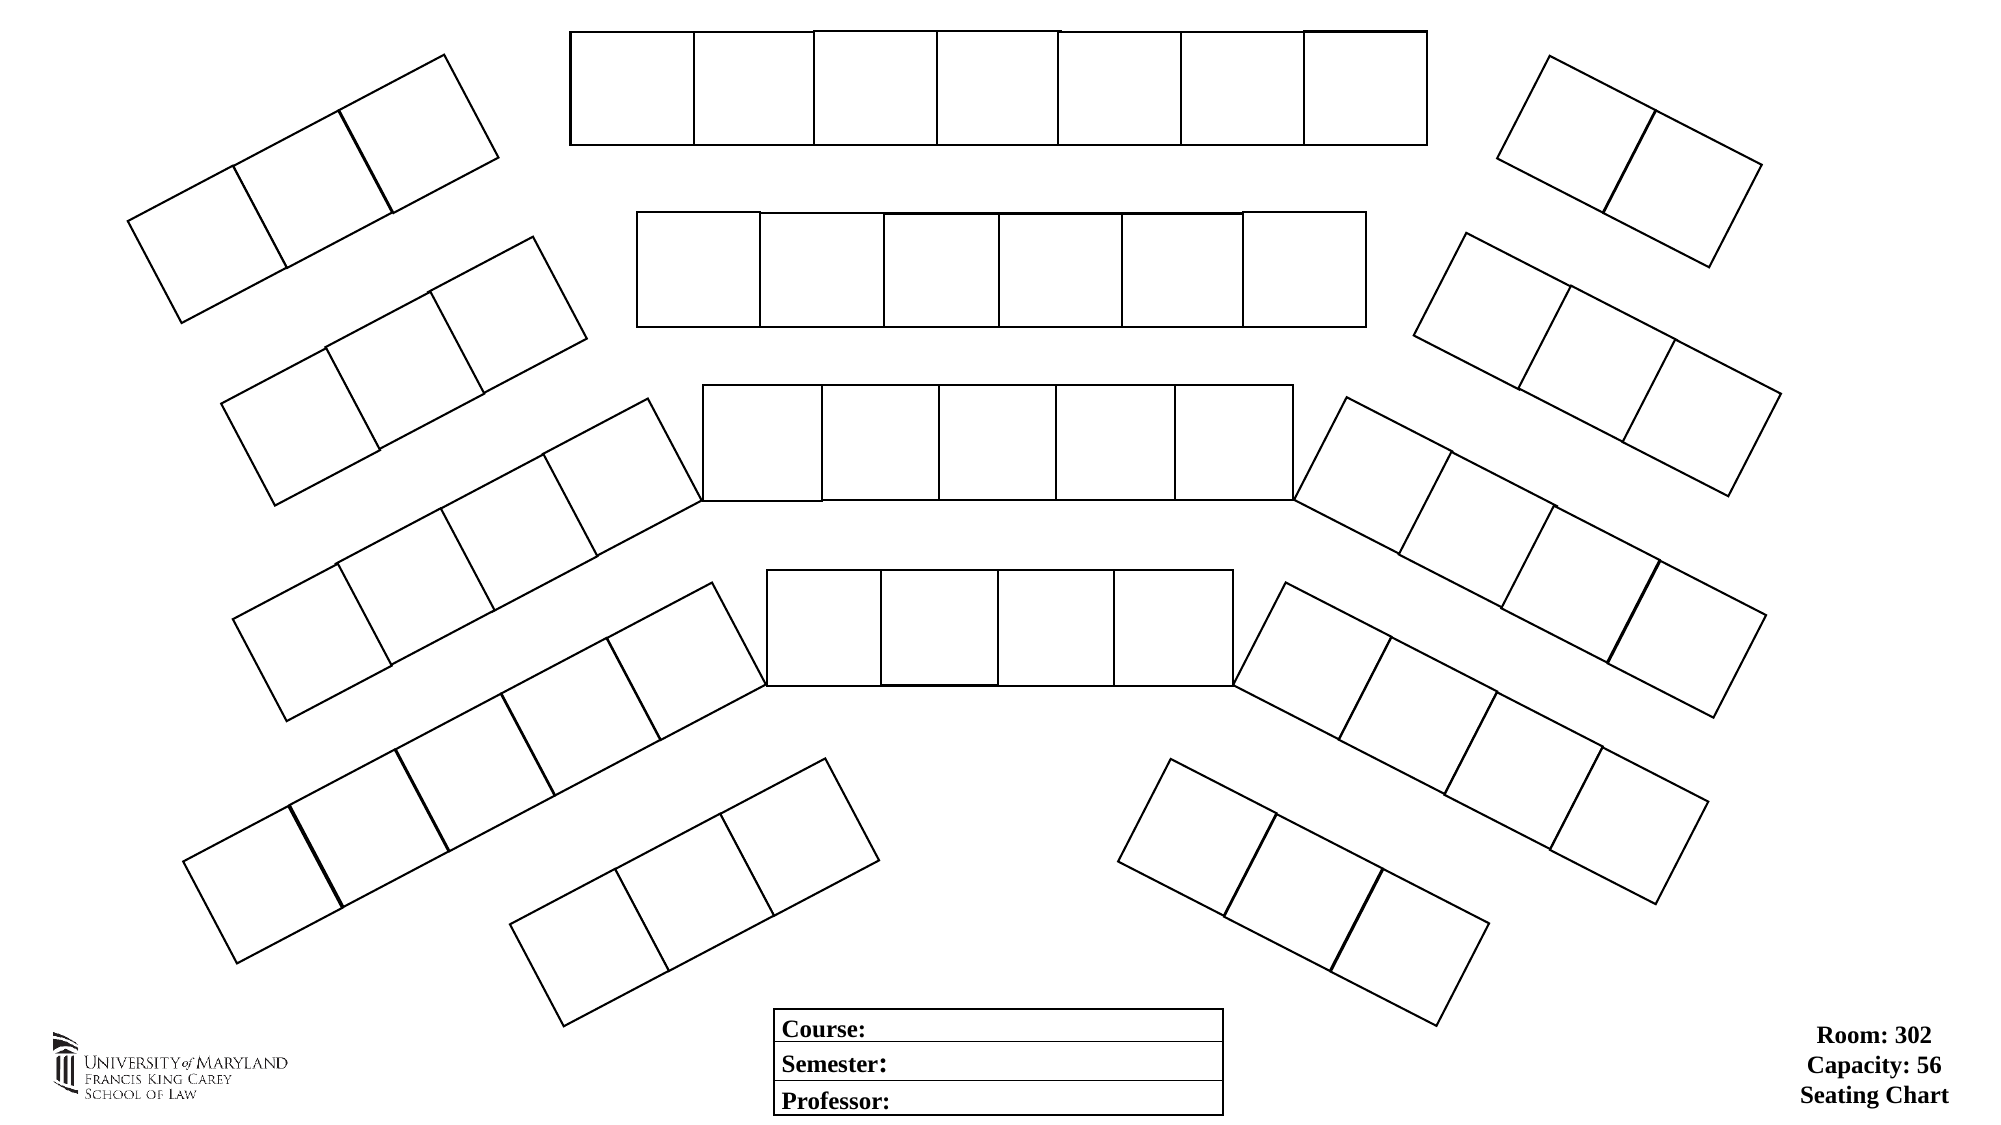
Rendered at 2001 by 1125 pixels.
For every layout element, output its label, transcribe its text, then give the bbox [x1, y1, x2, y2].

text_box [1602, 109, 1764, 269]
text_box [1621, 338, 1783, 498]
text_box [702, 384, 823, 502]
text_box [880, 569, 997, 687]
text_box [1242, 211, 1367, 328]
text_box [395, 692, 557, 853]
text_box [234, 109, 394, 269]
text_box [1517, 284, 1676, 442]
text_box [339, 53, 500, 215]
text_box Course: [766, 1004, 1050, 1036]
text_box [813, 30, 938, 146]
text_box [885, 212, 998, 328]
text_box [1292, 395, 1454, 554]
text_box [1057, 31, 1182, 146]
text_box [569, 31, 695, 146]
text_box [126, 164, 289, 325]
text_box [181, 804, 344, 965]
text_box [997, 569, 1113, 687]
text_box [636, 211, 761, 328]
text_box [761, 212, 885, 328]
text_box [695, 31, 813, 146]
text_box Room: 302 Capacity: 56 Seating Chart [1714, 1010, 2000, 1116]
text_box [501, 636, 662, 796]
text_box [938, 30, 1062, 146]
text_box [773, 1008, 1224, 1116]
text_box [442, 452, 599, 611]
text_box [508, 867, 671, 1028]
text_box [1222, 812, 1382, 972]
text_box [426, 235, 589, 393]
text_box Semester: [766, 1036, 773, 1086]
text_box [1499, 504, 1661, 664]
text_box [231, 562, 394, 723]
text_box [1412, 231, 1570, 392]
text_box [1303, 30, 1428, 146]
text_box [219, 346, 382, 507]
text_box [823, 384, 938, 501]
text_box [1397, 450, 1559, 608]
text_box [1113, 569, 1234, 687]
text_box [1337, 635, 1499, 795]
text_box [1176, 384, 1294, 501]
text_box [1182, 31, 1303, 146]
text_box [766, 569, 880, 687]
text_box [1606, 559, 1768, 720]
text_box [1495, 54, 1656, 214]
text_box [1121, 212, 1242, 328]
text_box [1548, 745, 1710, 906]
text_box [721, 757, 881, 916]
text_box [938, 384, 1055, 501]
text_box [1116, 757, 1278, 916]
text_box [289, 748, 450, 908]
text_box [998, 212, 1121, 328]
text_box Professor: [766, 1086, 1050, 1122]
text_box [544, 397, 704, 556]
text_box [1231, 581, 1391, 740]
text_box [616, 812, 776, 972]
text_box [323, 290, 486, 449]
picture [48, 1031, 292, 1101]
text_box [1443, 690, 1605, 850]
text_box [608, 581, 768, 742]
text_box [334, 506, 496, 665]
text_box [1055, 384, 1176, 501]
text_box [1329, 867, 1491, 1028]
